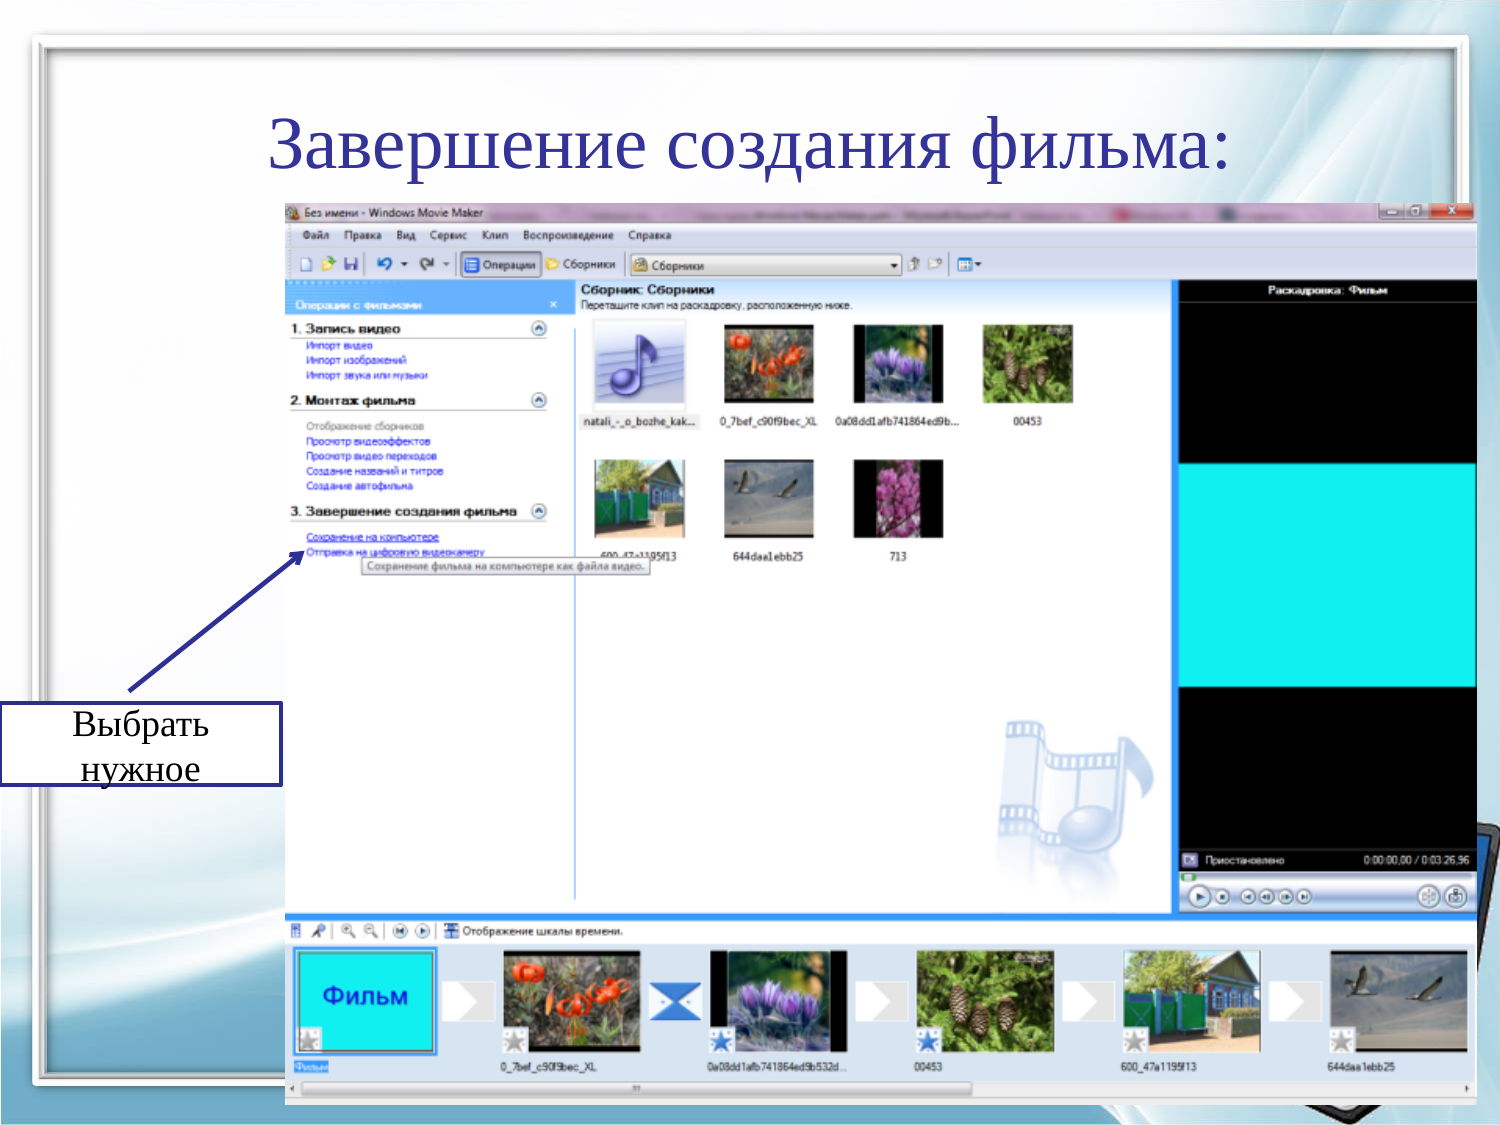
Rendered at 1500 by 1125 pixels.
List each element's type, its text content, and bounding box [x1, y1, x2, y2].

text_box Выбрать нужное [0, 701, 280, 787]
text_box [128, 550, 305, 692]
picture [0, 0, 1500, 1125]
title Завершение создания фильма: [74, 44, 1426, 233]
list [285, 203, 1477, 1105]
